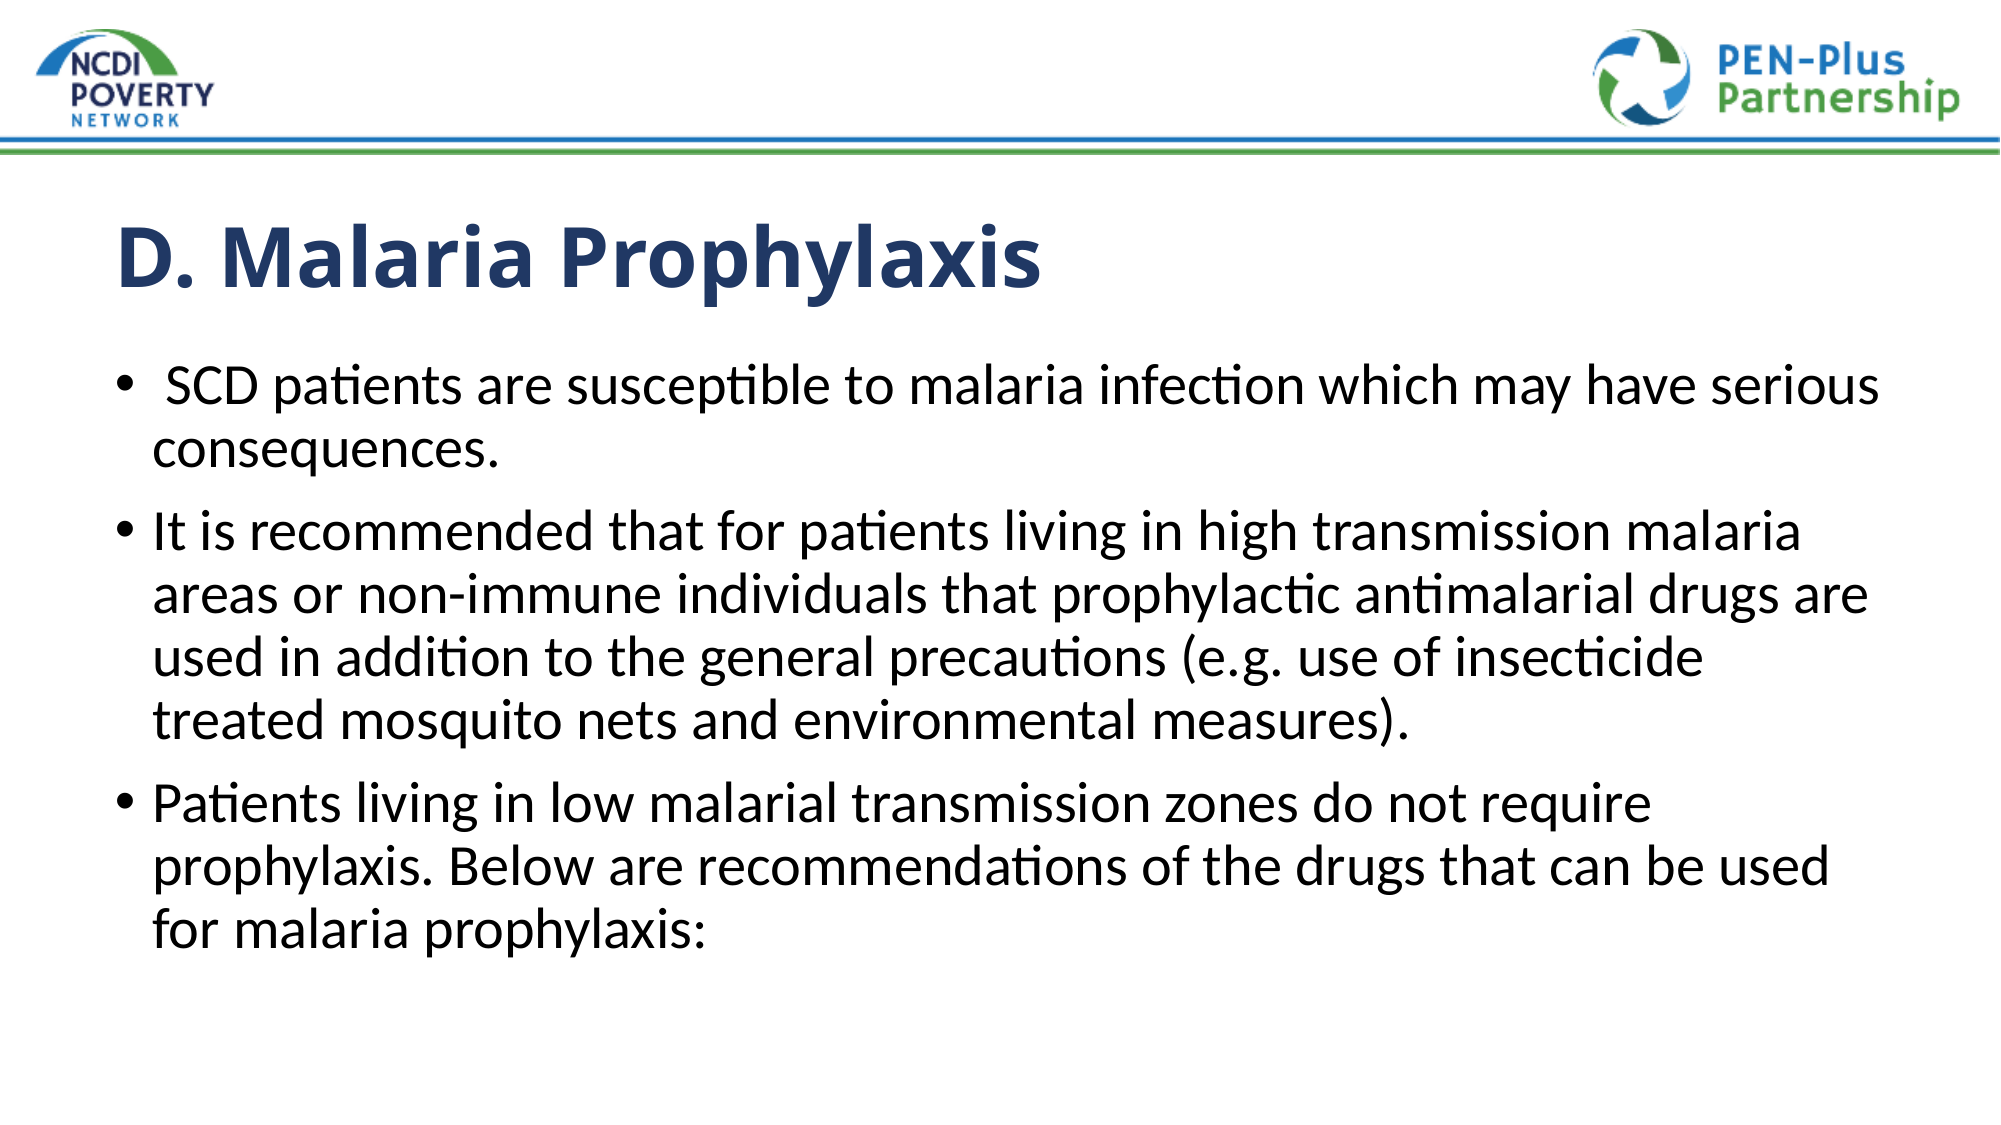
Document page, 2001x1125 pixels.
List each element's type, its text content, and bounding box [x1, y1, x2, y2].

list SCD patients are susceptible to malaria infection which may have serious consequences. It is recommended that for patients living in high transmission malaria areas or non-immune individuals that prophylactic antimalarial drugs are used in addition to the general precautions (e.g. use of insecticide treated mosquito nets and environmental measures). Patients living in low malarial transmission zones do not require prophylaxis. Below are recommendations of the drugs that can be used for malaria prophylaxis: [99, 346, 1900, 1014]
picture [0, 29, 2000, 155]
title D. Malaria Prophylaxis [99, 202, 1900, 320]
